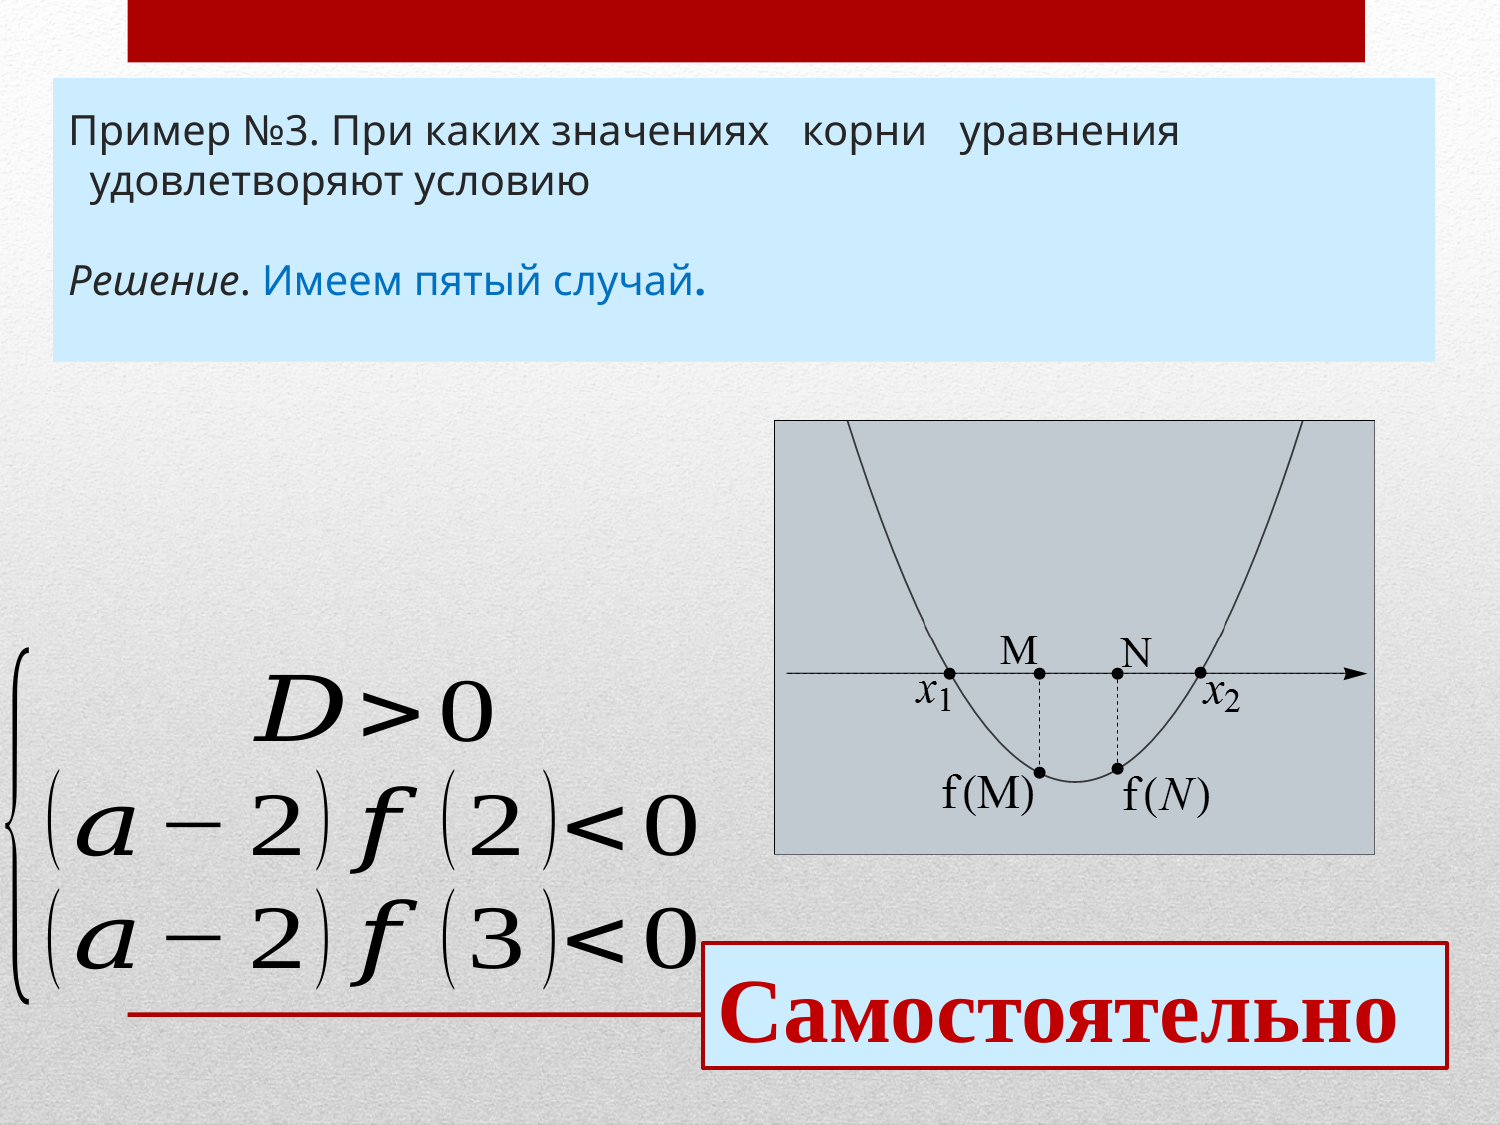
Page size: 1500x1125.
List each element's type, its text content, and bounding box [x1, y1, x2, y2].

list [774, 419, 1376, 855]
text_box Самостоятельно [701, 941, 1449, 1070]
